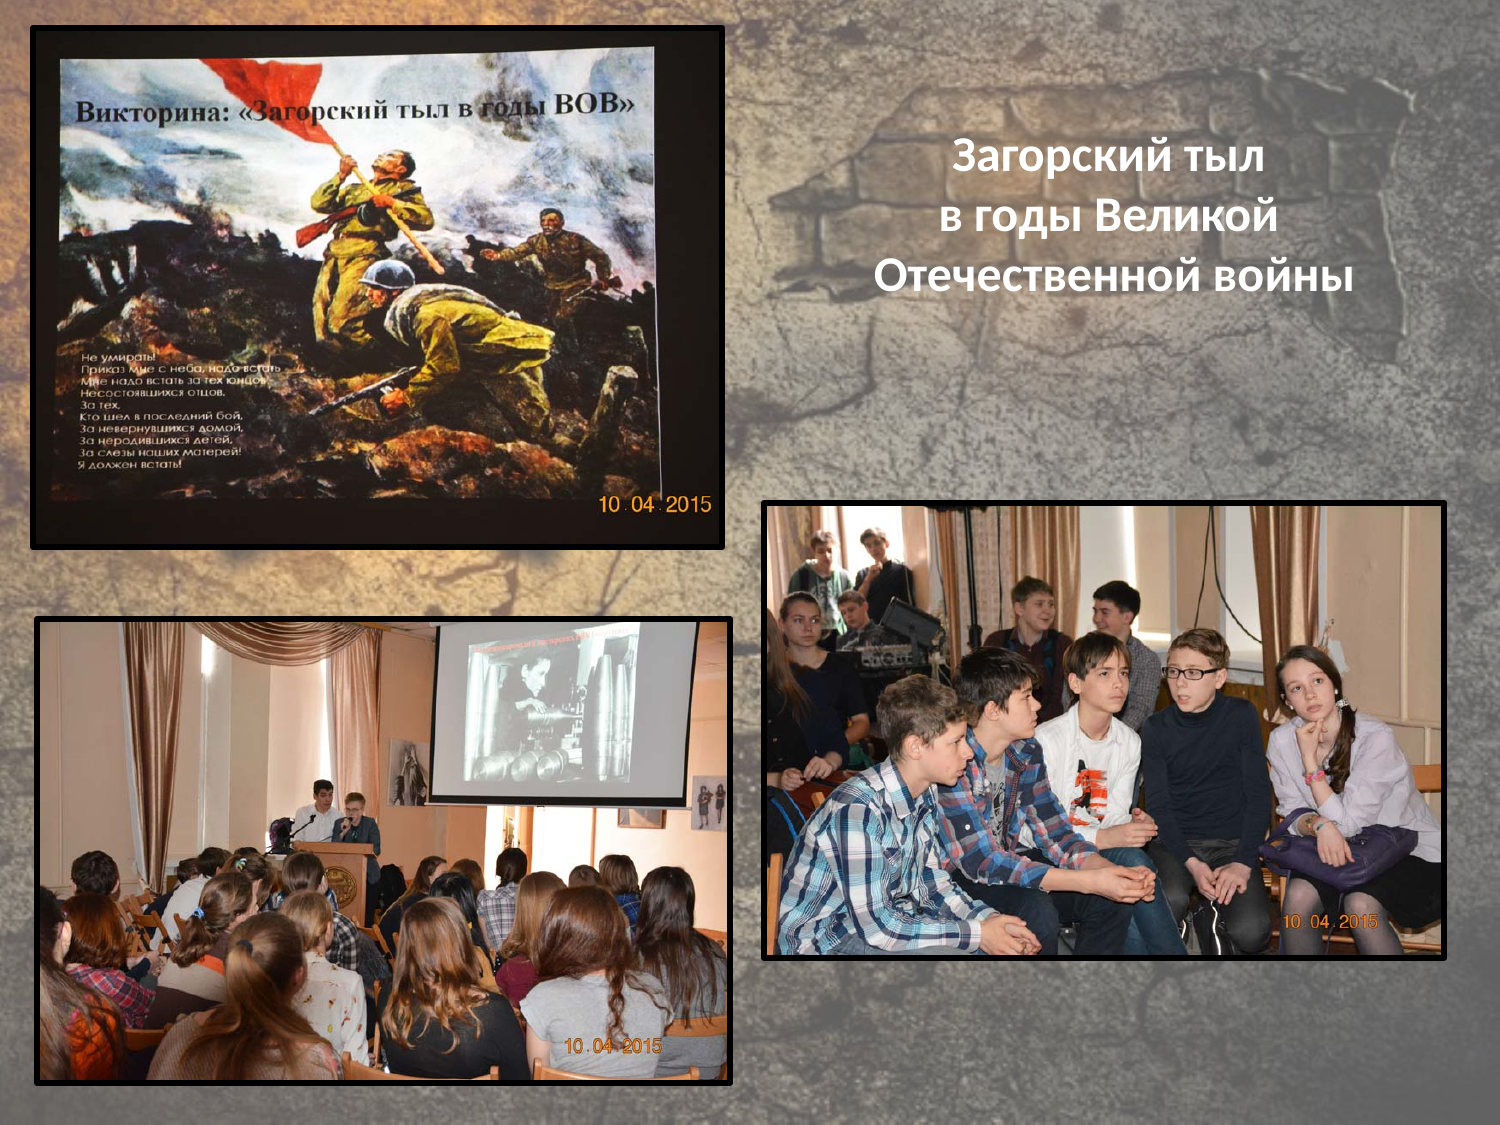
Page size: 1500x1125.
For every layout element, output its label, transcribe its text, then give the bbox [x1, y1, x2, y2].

picture [767, 505, 1442, 955]
picture [36, 30, 720, 544]
picture [40, 621, 728, 1080]
text_box Загорский тыл в годы Великой Отечественной войны [859, 113, 1370, 309]
